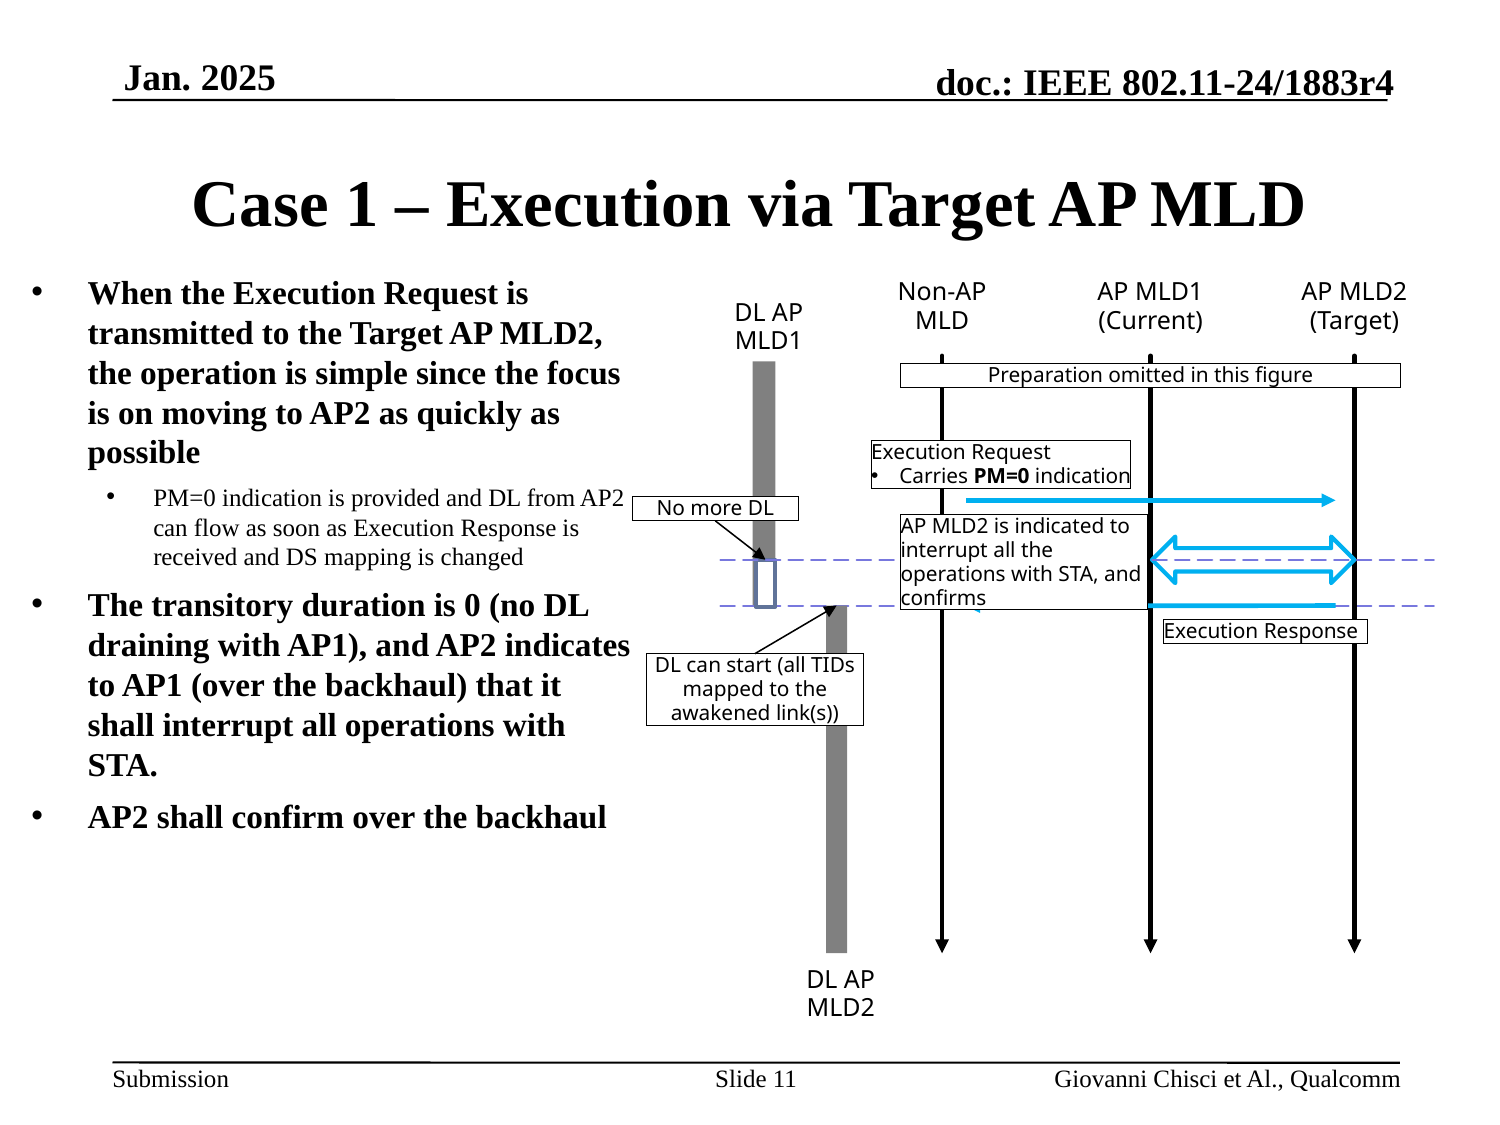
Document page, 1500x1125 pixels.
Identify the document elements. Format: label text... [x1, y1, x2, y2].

text_box AP MLD2 is indicated to interrupt all the operations with STA, and confirms [946, 569, 1146, 604]
text_box DL can start (all TIDs mapped to the awakened link(s)) [646, 653, 864, 726]
slide_number Slide 11 [712, 1061, 800, 1123]
text_box DL AP MLD1 [711, 298, 827, 356]
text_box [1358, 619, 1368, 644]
text_box Preparation omitted in this figure [946, 363, 1146, 388]
text_box AP MLD2 (Target) [1301, 277, 1408, 336]
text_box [715, 520, 766, 560]
text_box Preparation omitted in this figure [1155, 363, 1350, 388]
text_box AP MLD1 (Current) [1097, 277, 1204, 336]
text_box [766, 521, 777, 558]
text_box [754, 569, 777, 602]
text_box [824, 726, 849, 955]
text_box [751, 359, 777, 496]
text_box Preparation omitted in this figure [900, 363, 937, 388]
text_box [754, 605, 837, 654]
list When the Execution Request is transmitted to the Target AP MLD2, the operation is simple since the focus is on moving to AP2 as quickly as possible PM=0 indication is provided and DL from AP2 can flow as soon as Execution Response is received and DS mapping is changed The transitory duration is 0 (no DL draining with AP1), and AP2 indicates to AP1 (over the backhaul) that it shall interrupt all operations with STA. AP2 shall confirm over the backhaul [16, 263, 649, 862]
text_box AP MLD2 is indicated to interrupt all the operations with STA, and confirms [946, 514, 1146, 559]
text_box Execution Request Carries PM=0 indication [871, 440, 937, 489]
title Case 1 – Execution via Target AP MLD [112, 112, 1388, 288]
text_box Execution Response [1163, 619, 1350, 644]
text_box AP MLD2 is indicated to interrupt all the operations with STA, and confirms [900, 514, 937, 559]
text_box [1155, 534, 1350, 559]
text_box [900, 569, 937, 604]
text_box Non-AP MLD [897, 277, 987, 336]
text_box No more DL [632, 496, 799, 521]
text_box [1158, 569, 1348, 586]
text_box Execution Request Carries PM=0 indication [946, 440, 1131, 489]
text_box Preparation omitted in this figure [1358, 363, 1401, 388]
footer Giovanni Chisci et Al., Qualcomm [878, 1061, 1402, 1093]
text_box DL AP MLD2 [783, 965, 898, 1023]
text_box [841, 613, 849, 653]
